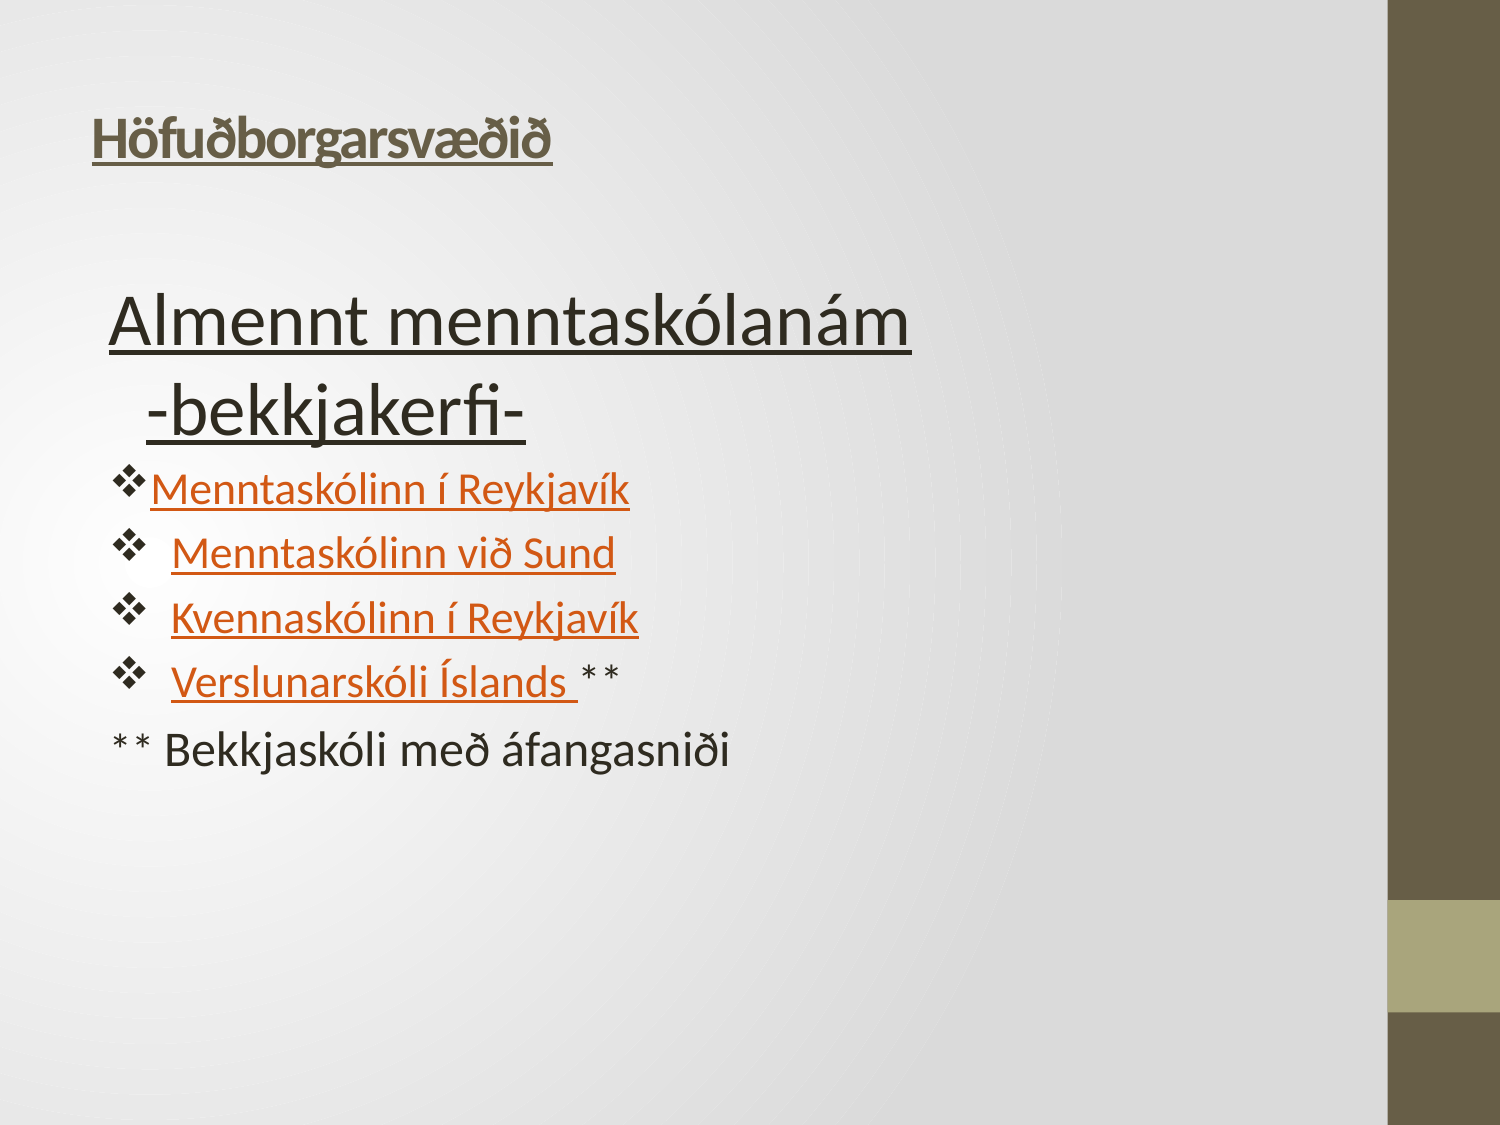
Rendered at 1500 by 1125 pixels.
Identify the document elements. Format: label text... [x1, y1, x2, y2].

title Höfuðborgarsvæðið [76, 90, 1427, 242]
list Almennt menntaskólanám -bekkjakerfi- Menntaskólinn í Reykjavík Menntaskólinn við Sund Kvennaskólinn í Reykjavík Verslunarskóli Íslands ** ** Bekkjaskóli með áfangasniði [75, 262, 1407, 1005]
